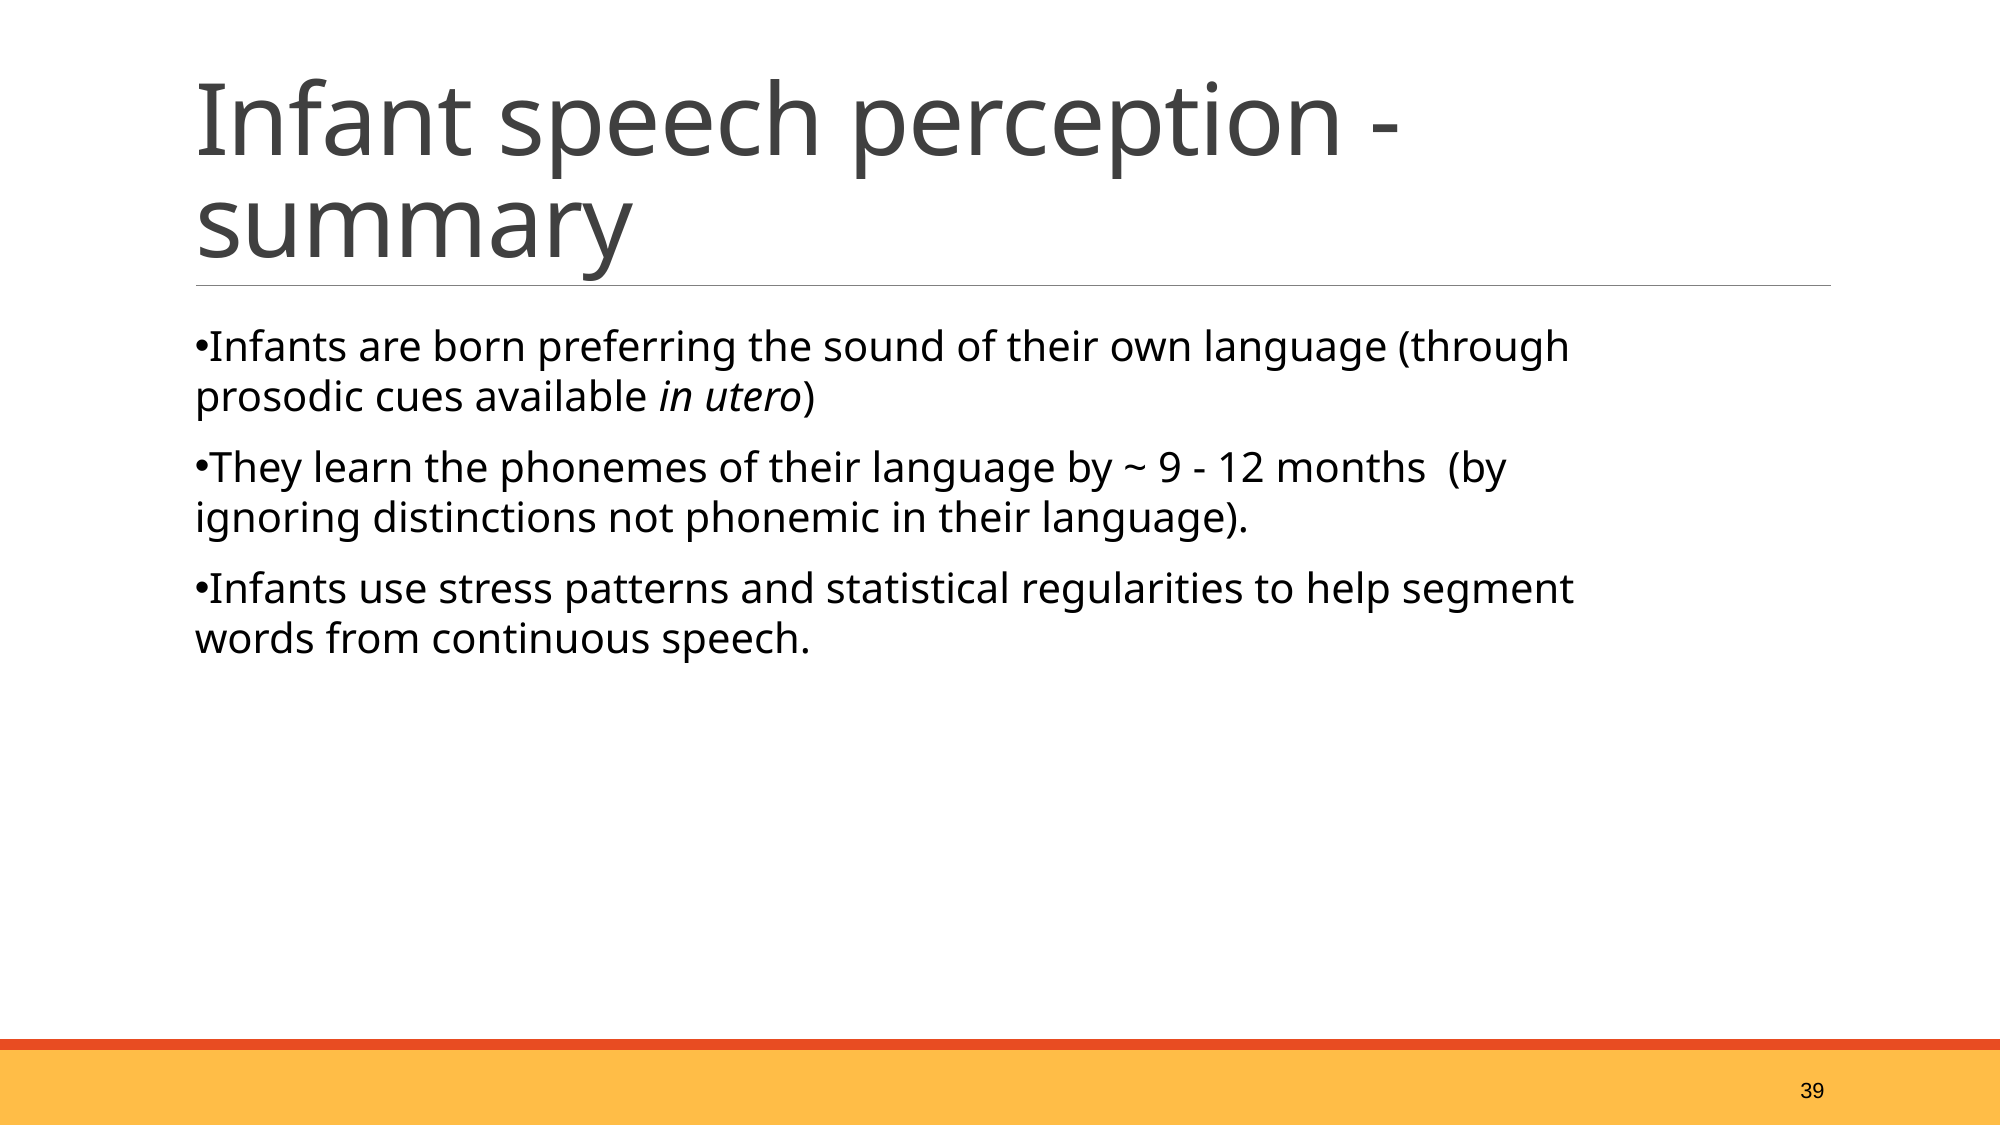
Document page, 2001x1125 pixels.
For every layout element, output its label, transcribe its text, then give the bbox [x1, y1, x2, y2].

text_box Infants are born preferring the sound of their own language (through prosodic cues available in utero) They learn the phonemes of their language by ~ 9 - 12 months (by ignoring distinctions not phonemic in their language). Infants use stress patterns and statistical regularities to help segment words from continuous speech. [180, 312, 1625, 740]
slide_number 39 [1624, 1059, 1840, 1120]
title Infant speech perception - summary [180, 47, 1830, 285]
